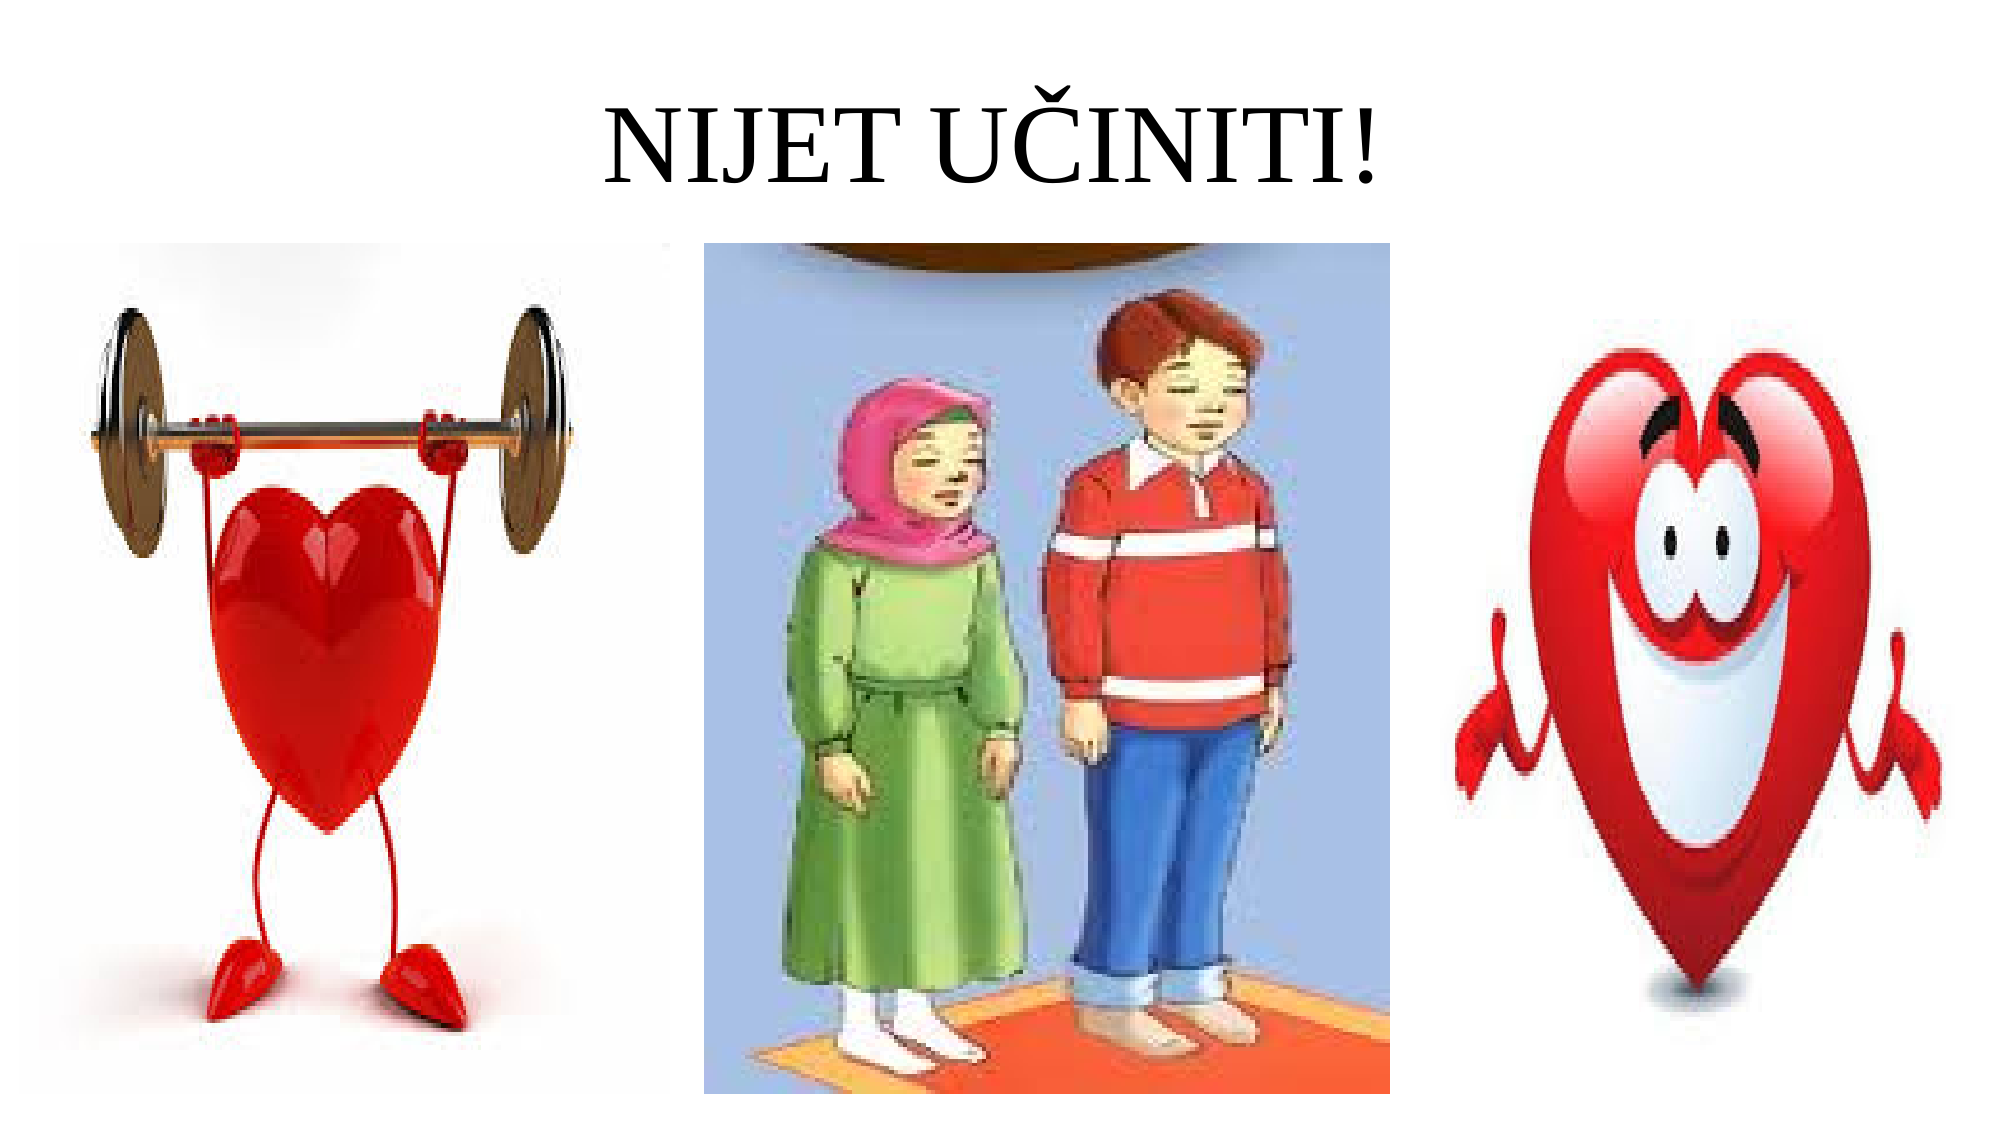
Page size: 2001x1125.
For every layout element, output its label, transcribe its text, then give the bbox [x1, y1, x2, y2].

picture [704, 243, 1391, 1095]
title NIJET UČINITI! [19, 30, 1969, 244]
picture [1424, 243, 1969, 1095]
picture [19, 243, 670, 1095]
